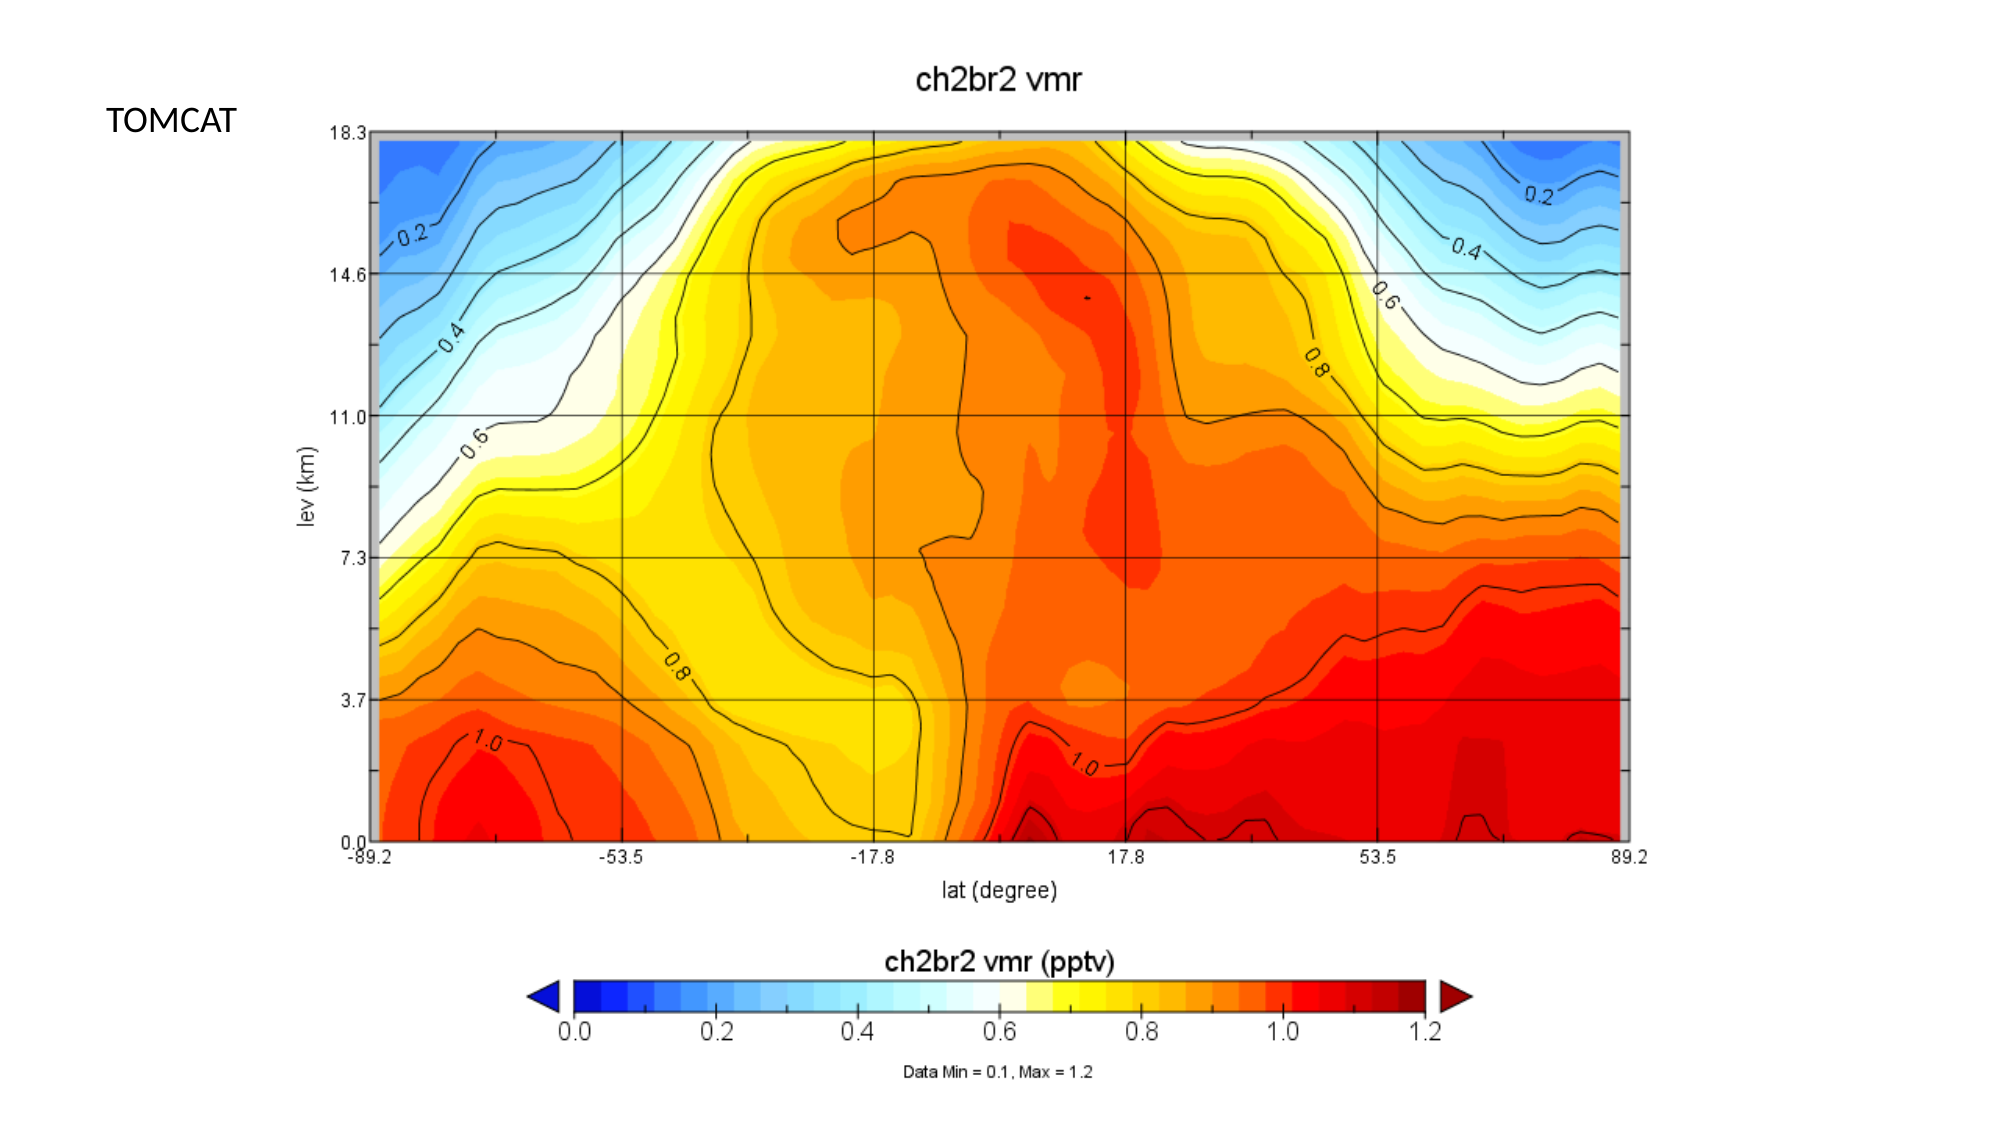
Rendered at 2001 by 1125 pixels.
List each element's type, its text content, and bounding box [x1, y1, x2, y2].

picture [199, 24, 1800, 1100]
text_box TOMCAT [91, 88, 199, 148]
